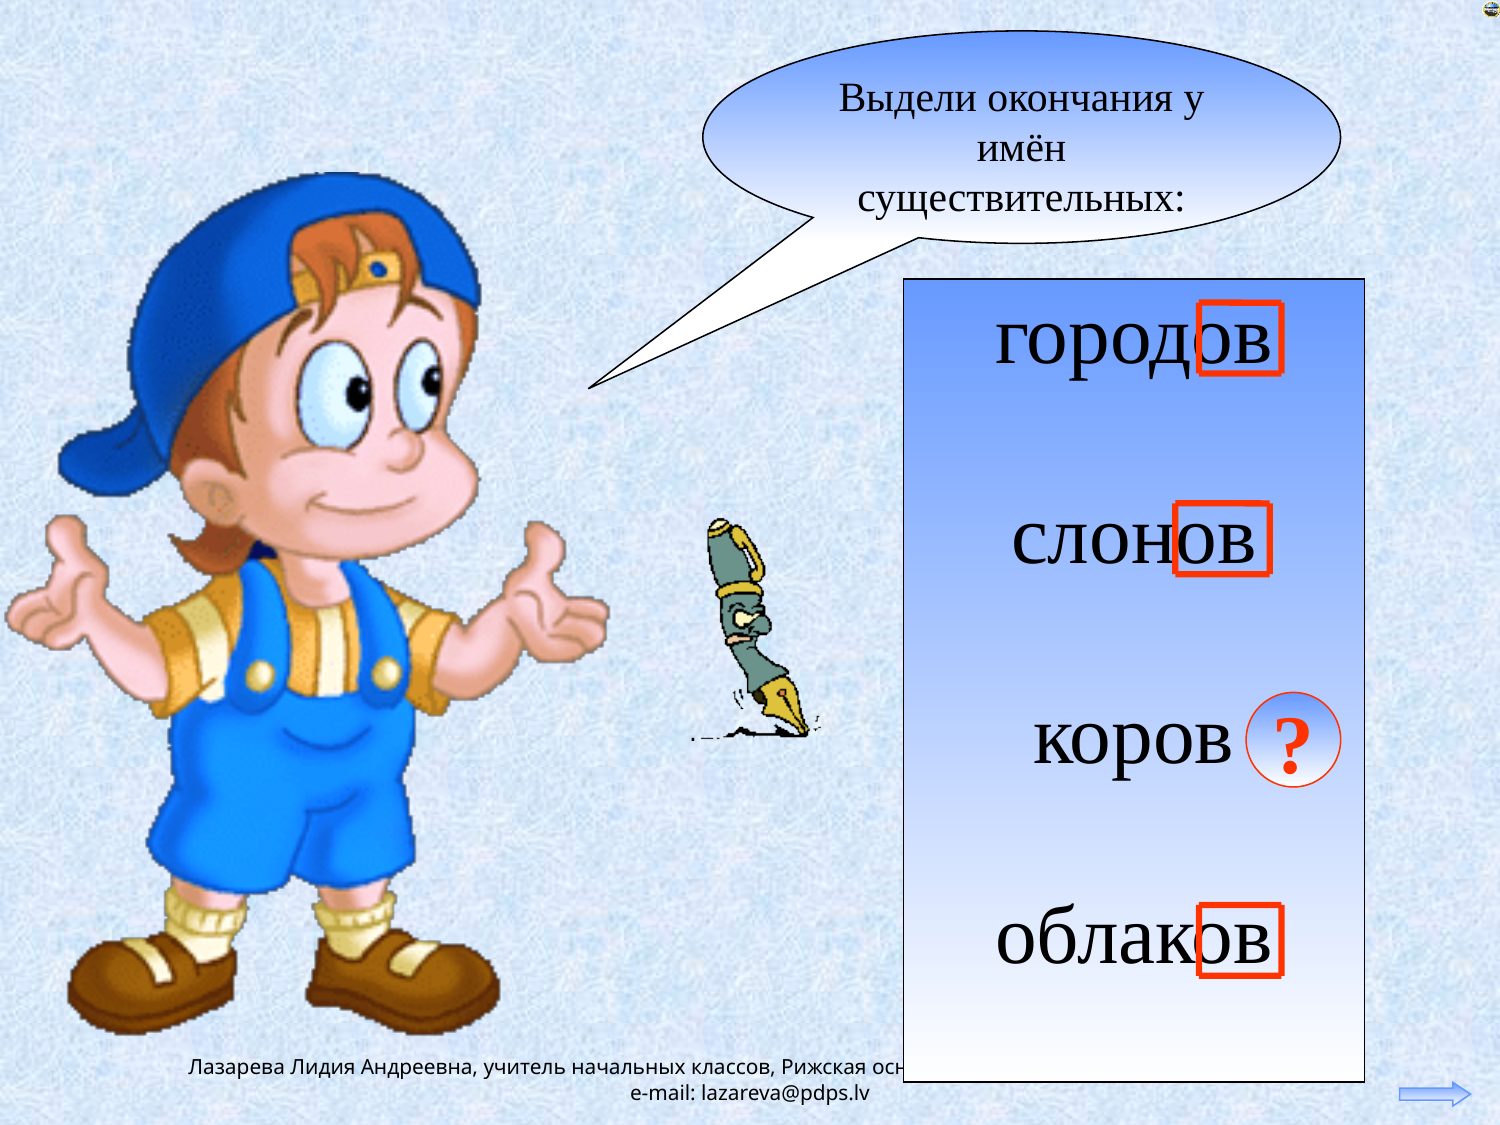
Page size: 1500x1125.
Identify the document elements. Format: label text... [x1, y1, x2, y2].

text_box городов слонов коров облаков [903, 278, 1365, 1082]
text_box ? [1246, 692, 1341, 787]
text_box Выдели окончания у имён существительных: [629, 30, 1341, 371]
text_box [1399, 1082, 1471, 1106]
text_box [1198, 904, 1282, 976]
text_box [1174, 503, 1271, 575]
picture [0, 0, 1500, 1125]
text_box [1198, 302, 1282, 374]
